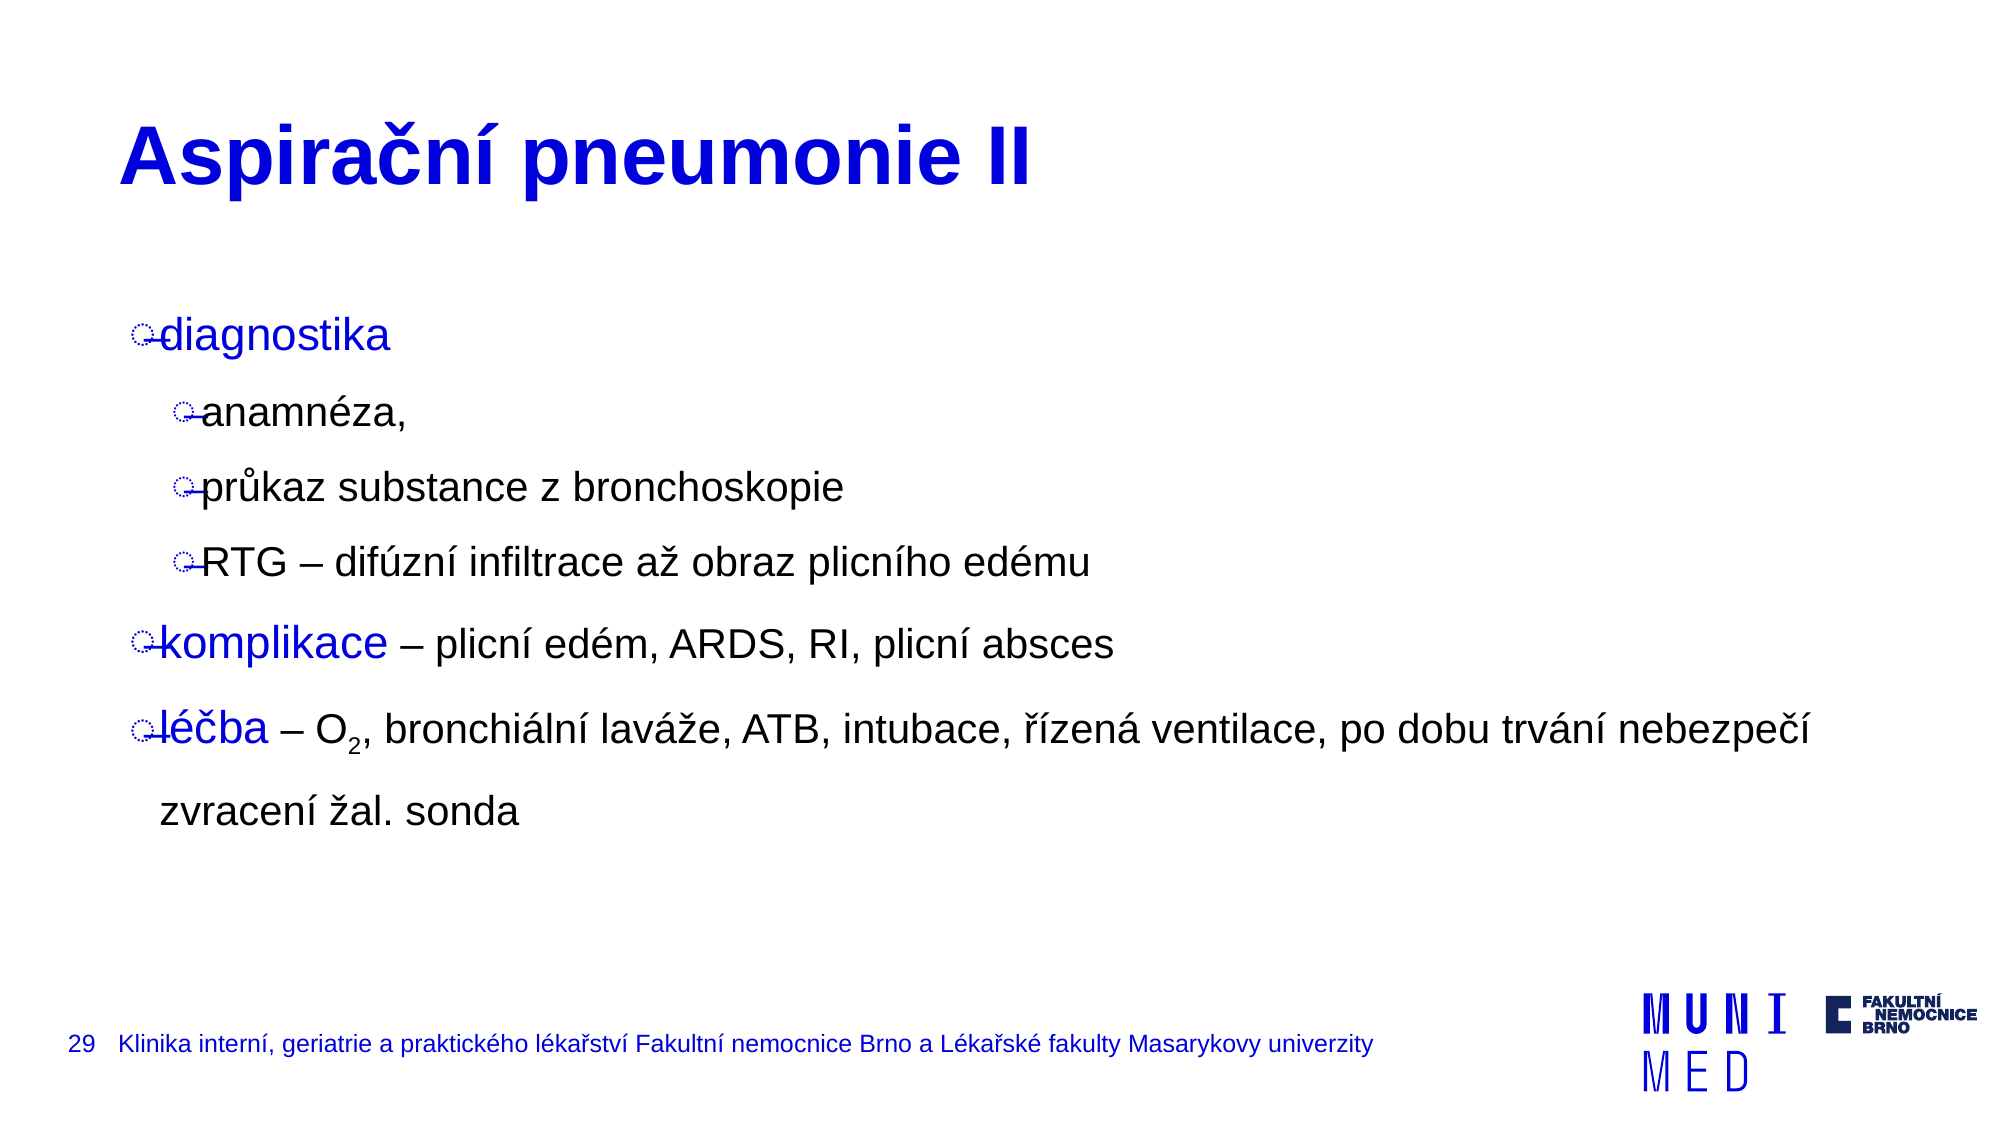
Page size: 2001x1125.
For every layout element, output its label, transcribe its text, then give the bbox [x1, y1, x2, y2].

slide_number 29 [67, 1021, 110, 1063]
list diagnostika anamnéza, průkaz substance z bronchoskopie RTG – difúzní infiltrace až obraz plicního edému komplikace – plicní edém, ARDS, RI, plicní absces léčba – O2, bronchiální laváže, ATB, intubace, řízená ventilace, po dobu trvání nebezpečí zvracení žal. sonda [118, 277, 1883, 957]
title Aspirační pneumonie II [118, 118, 1883, 193]
footer Klinika interní, geriatrie a praktického lékařství Fakultní nemocnice Brno a Lékařské fakulty Masarykovy univerzity [118, 1021, 1418, 1063]
